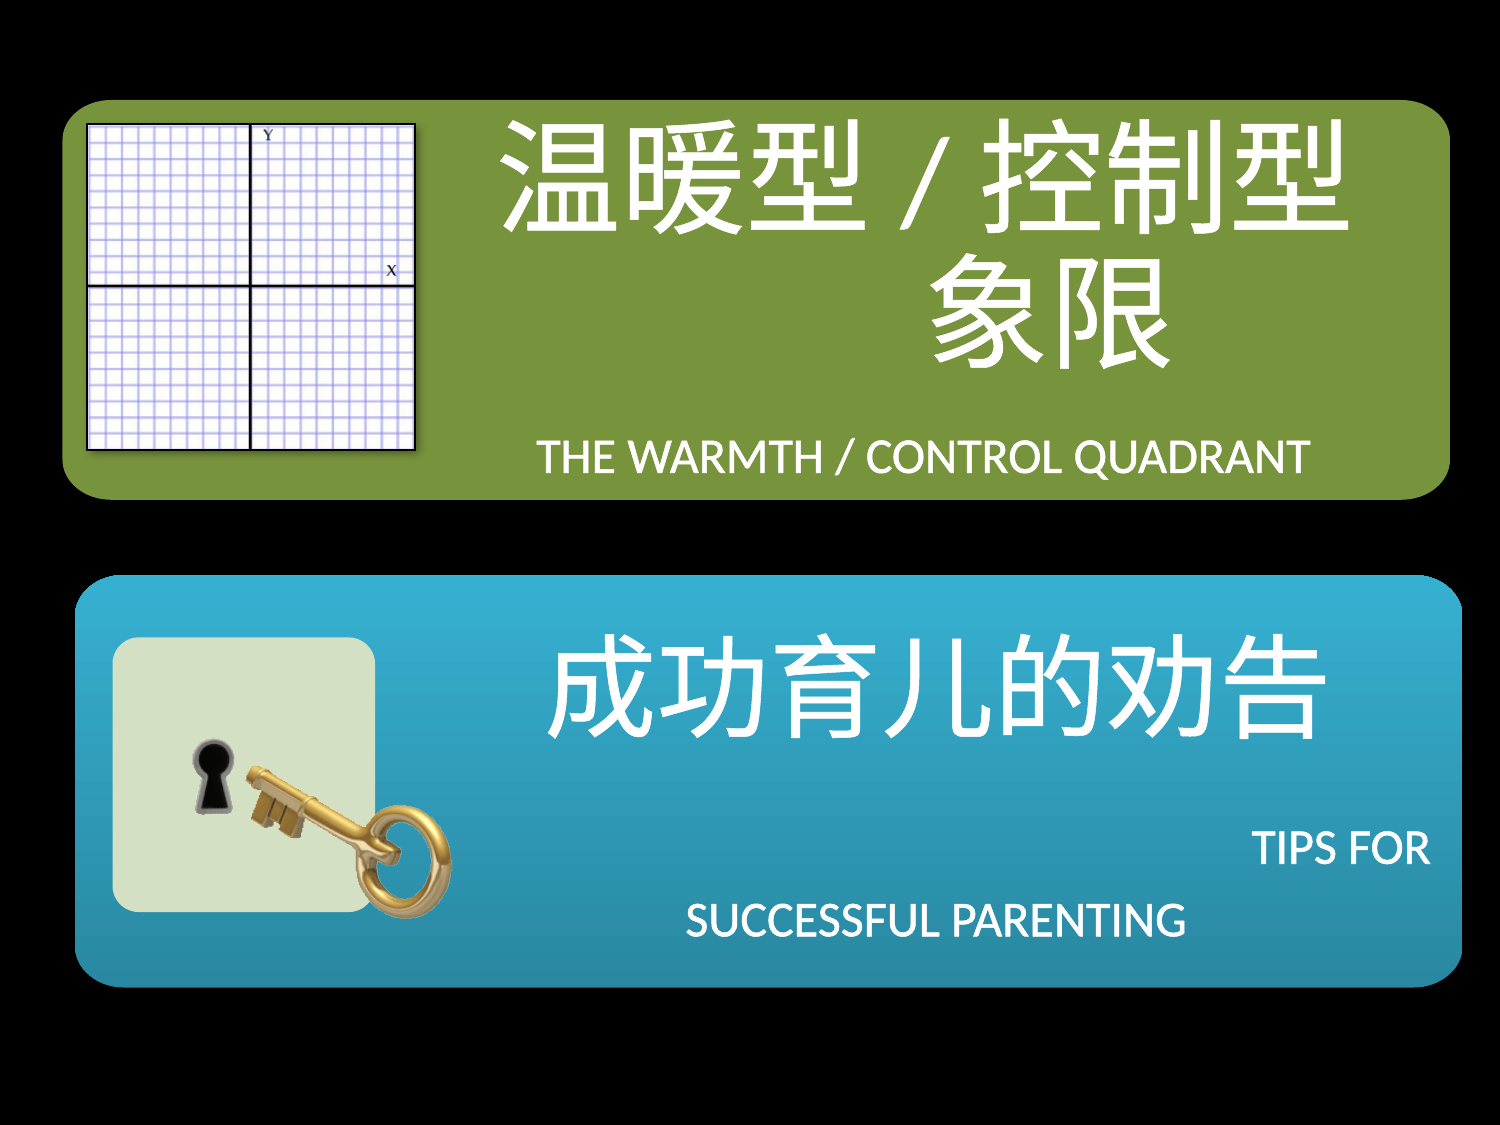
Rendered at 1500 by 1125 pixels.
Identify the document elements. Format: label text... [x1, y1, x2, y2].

text_box 温暖型/控制型 象限 THE WARMTH / CONTROL QUADRANT [62, 99, 1450, 500]
text_box 成功育儿的劝告 TIPS FOR SUCCESSFUL PARENTING [75, 575, 1463, 988]
text_box [112, 637, 376, 912]
picture [137, 674, 482, 951]
picture [87, 124, 415, 450]
